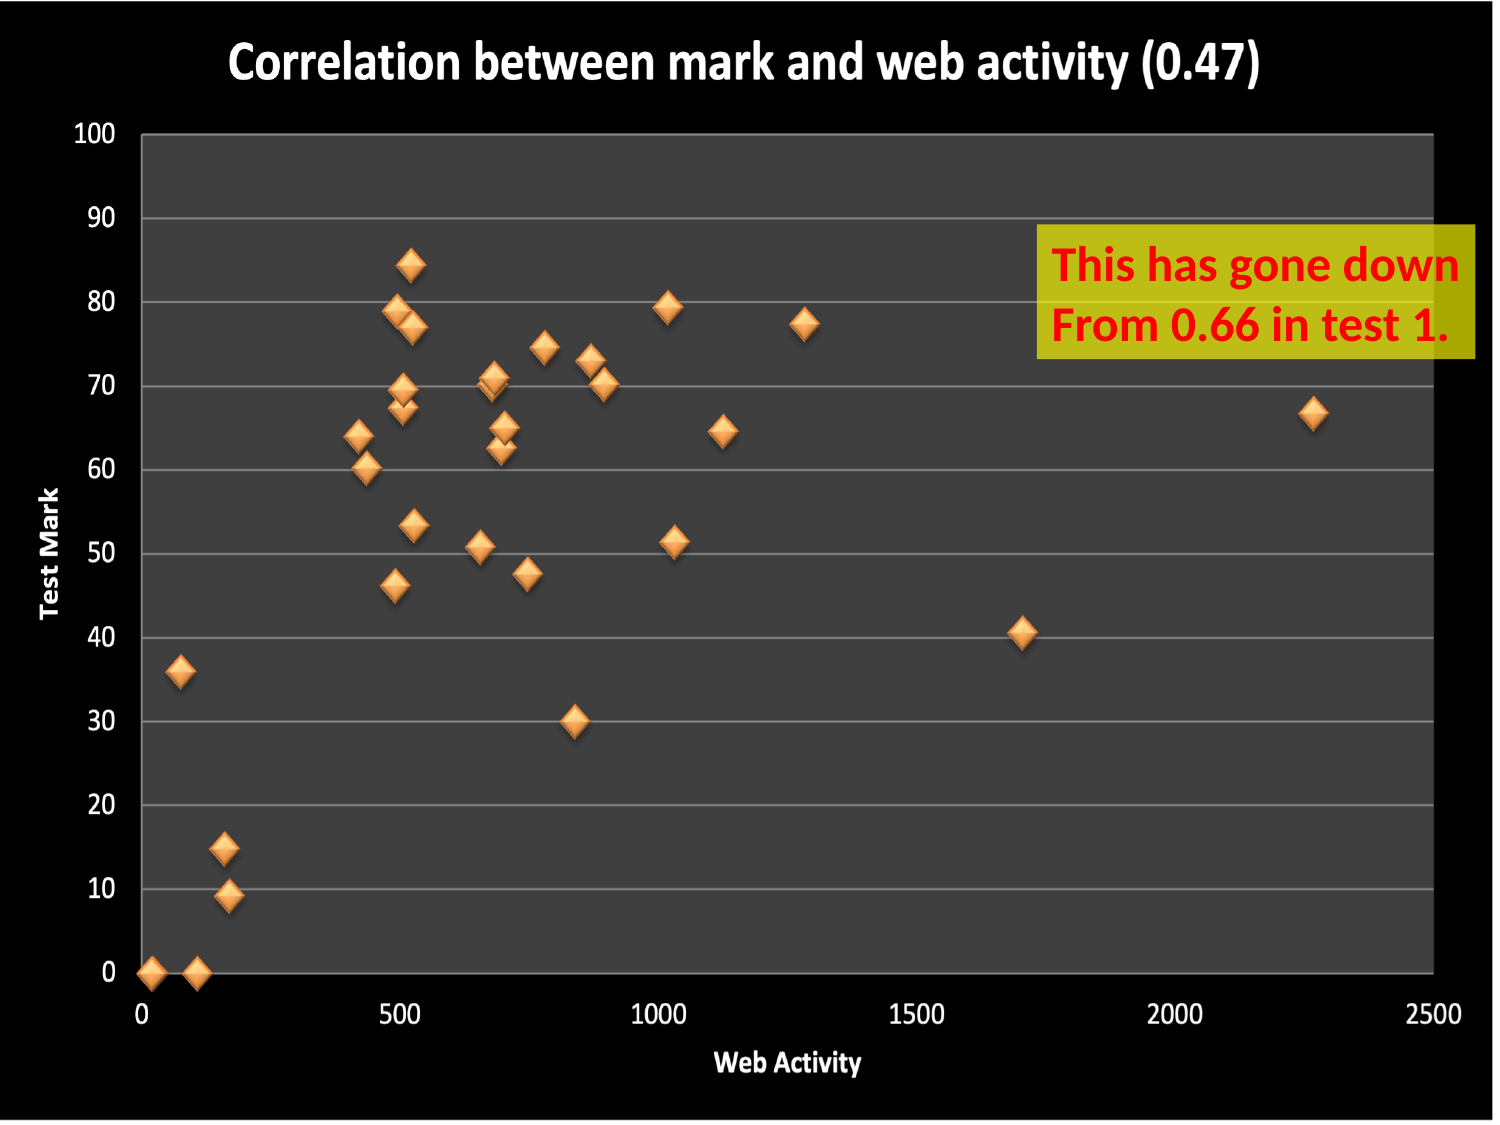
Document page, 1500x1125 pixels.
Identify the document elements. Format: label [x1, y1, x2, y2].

list [0, 0, 1497, 1125]
